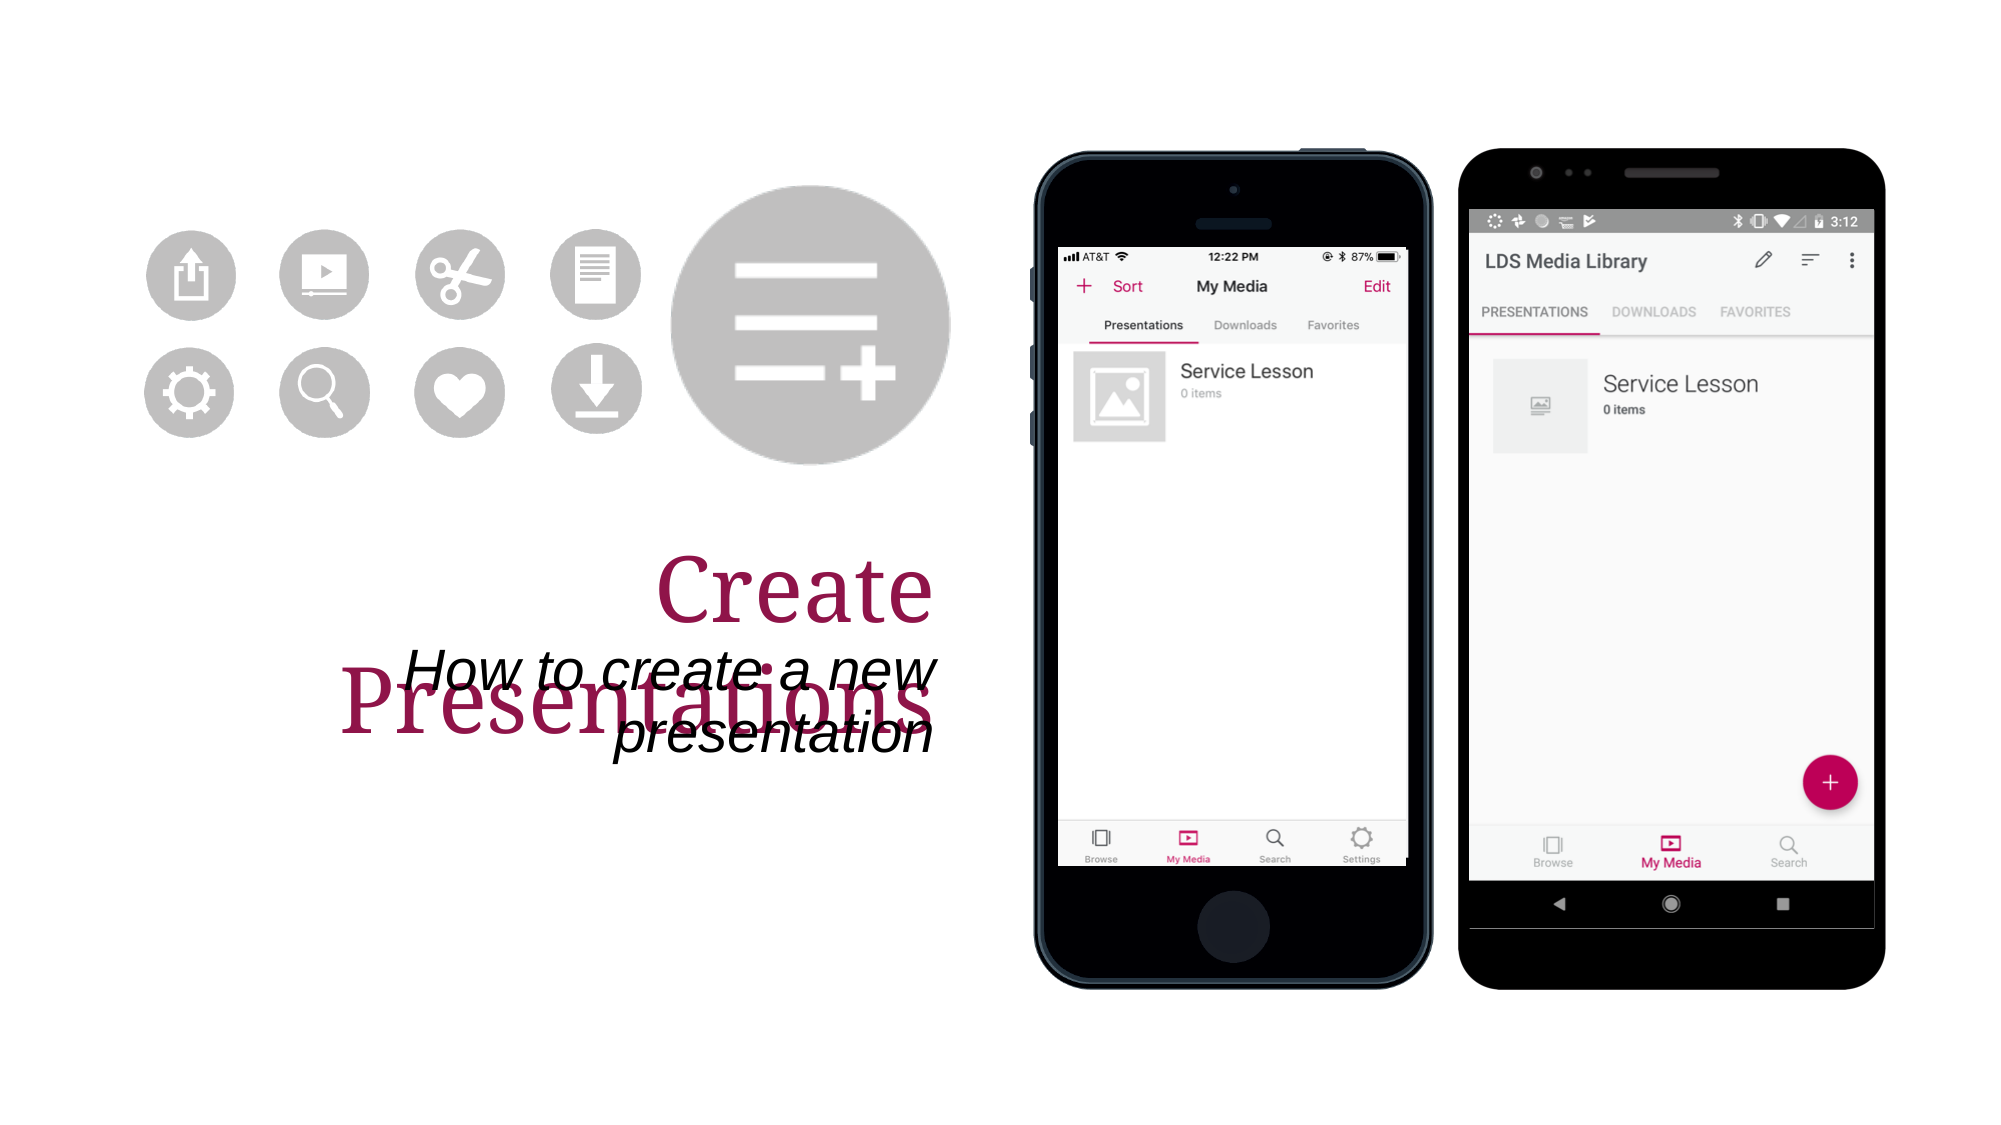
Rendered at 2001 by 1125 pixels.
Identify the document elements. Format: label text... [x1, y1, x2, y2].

picture [550, 229, 641, 320]
picture [144, 347, 234, 438]
picture [146, 230, 236, 321]
text_box Create Presentations [70, 523, 951, 839]
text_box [1030, 148, 1434, 990]
picture [279, 229, 369, 320]
picture [551, 343, 642, 434]
picture [414, 347, 505, 438]
text_box How to create a new presentation [104, 632, 951, 781]
picture [670, 185, 951, 466]
picture [1058, 247, 1406, 866]
picture [415, 229, 505, 320]
picture [279, 347, 370, 438]
picture [1458, 148, 1886, 990]
